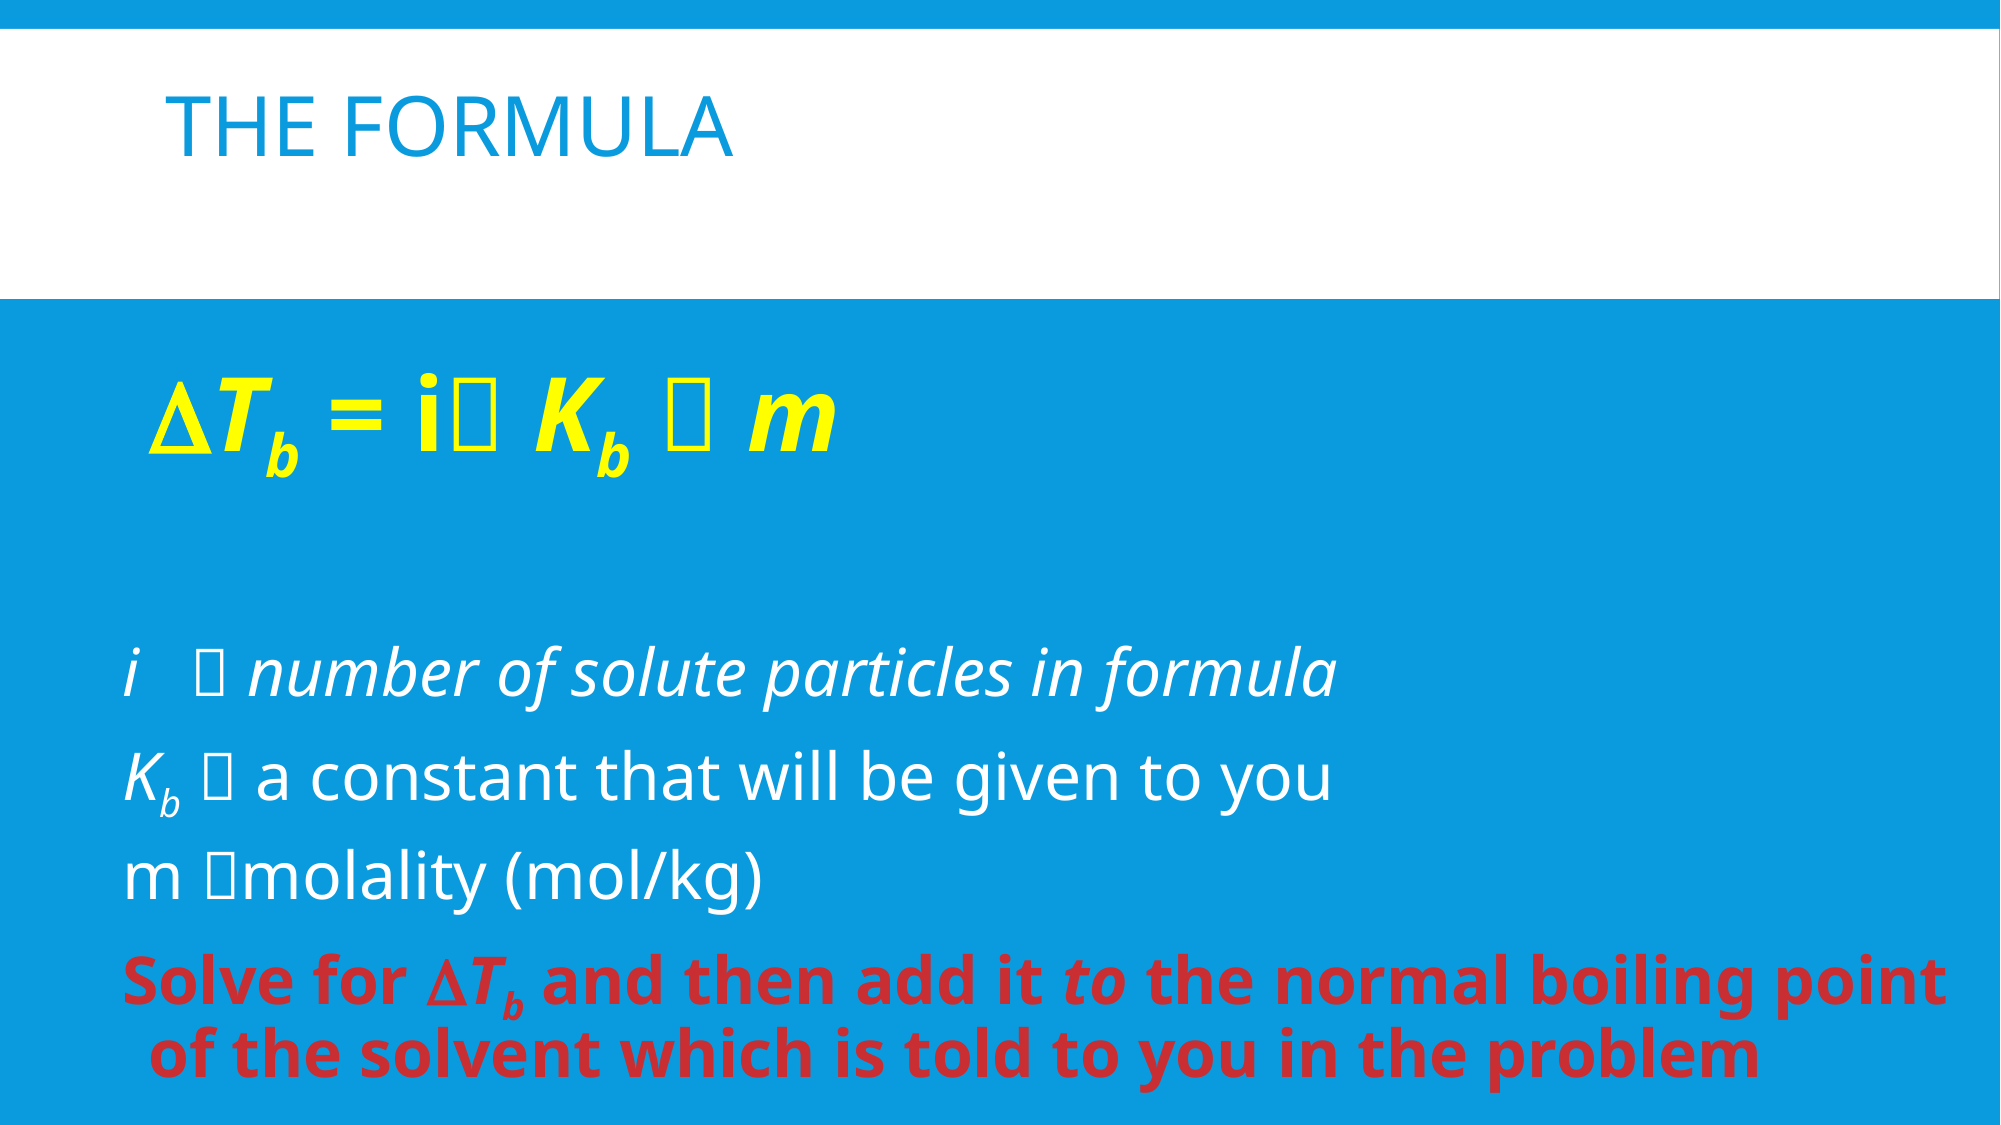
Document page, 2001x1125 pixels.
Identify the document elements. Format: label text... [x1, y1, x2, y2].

list Tb = i Kb  m i  number of solute particles in formula Kb  a constant that will be given to you m molality (mol/kg) Solve for Tb and then add it to the normal boiling point of the solvent which is told to you in the problem [107, 343, 1967, 1119]
title The formula [150, 37, 1850, 225]
